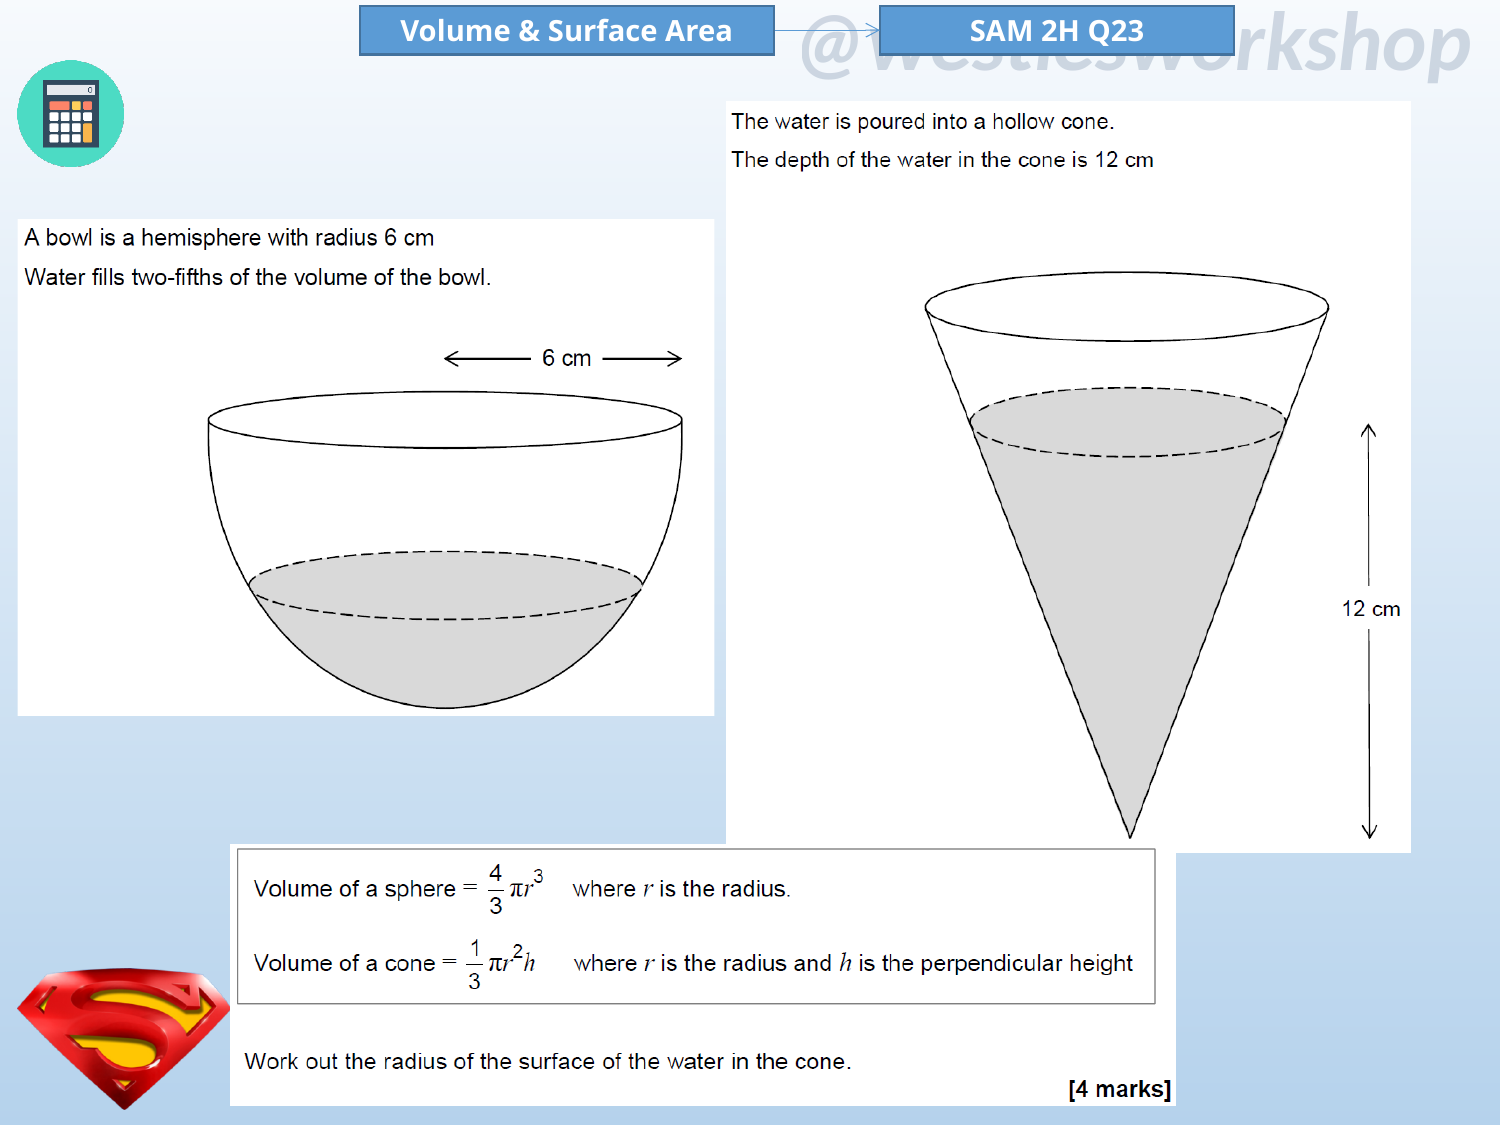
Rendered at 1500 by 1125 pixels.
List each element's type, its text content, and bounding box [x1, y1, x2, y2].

text_box Volume & Surface Area [359, 5, 775, 56]
text_box SAM 2H Q23 [879, 5, 1235, 56]
picture [17, 60, 124, 167]
picture [17, 101, 1411, 1110]
picture [17, 219, 715, 717]
